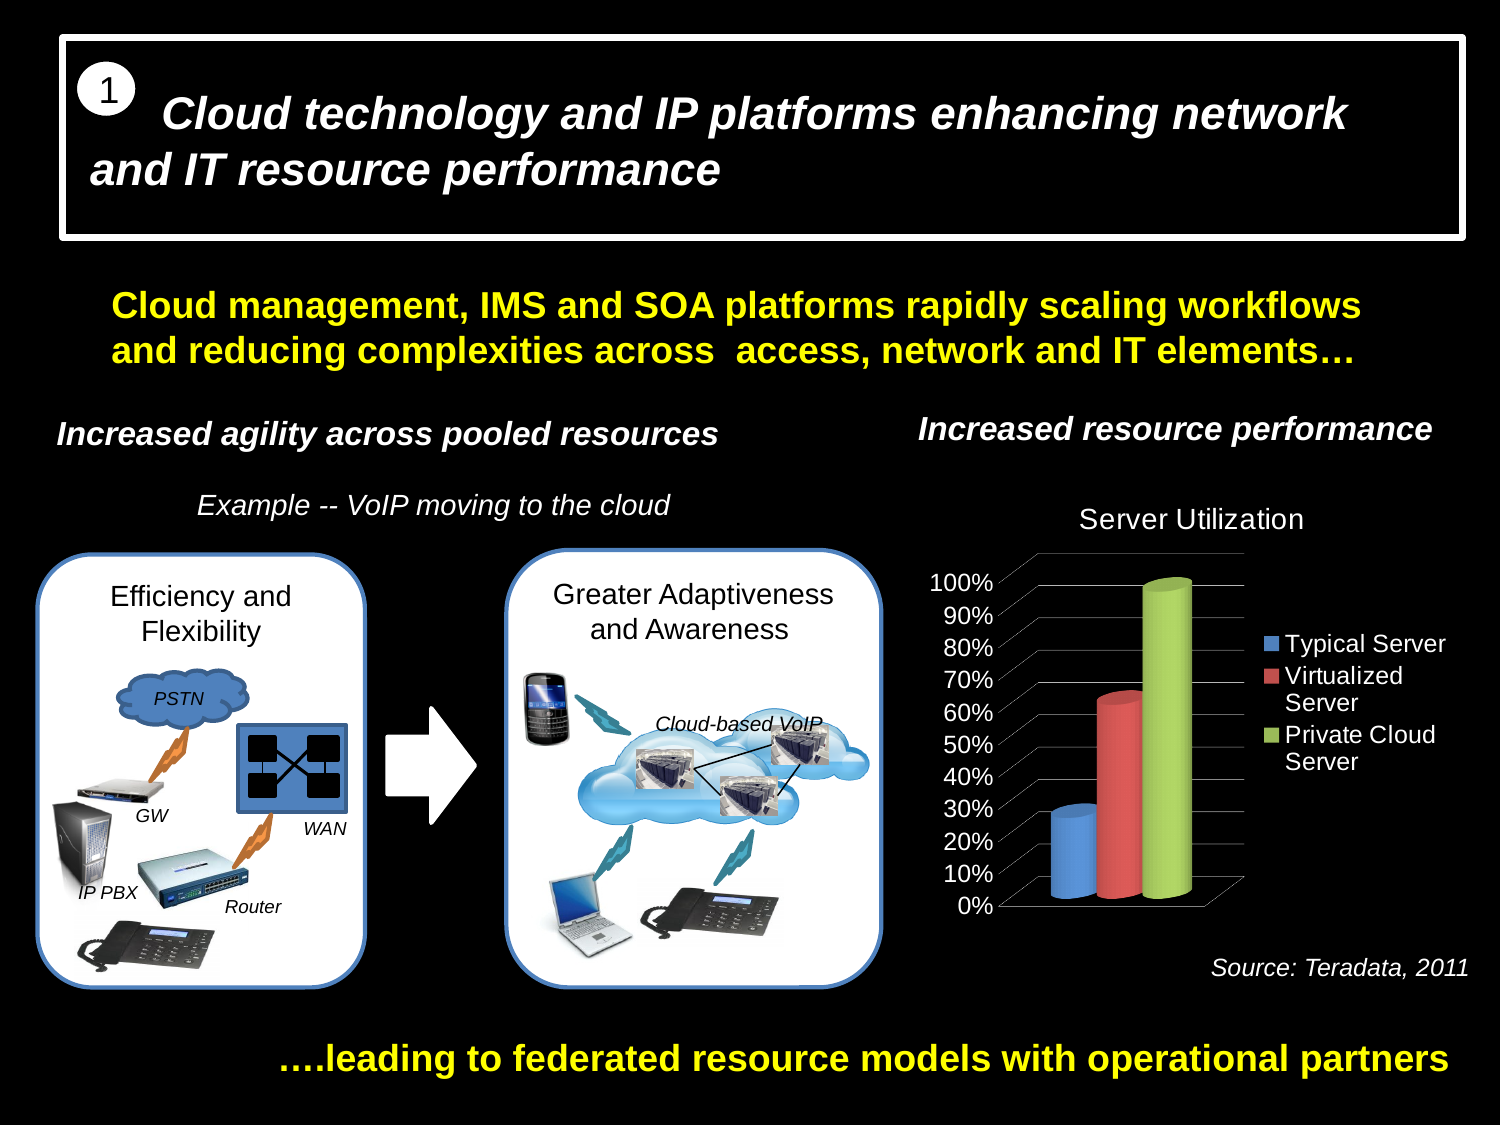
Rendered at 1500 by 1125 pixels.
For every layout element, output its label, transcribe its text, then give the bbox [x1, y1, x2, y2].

text_box Cloud management, IMS and SOA platforms rapidly scaling workflows and reducing complexities across access, network and IT elements… [96, 274, 1413, 379]
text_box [899, 399, 1482, 987]
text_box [37, 554, 366, 988]
text_box 1 [72, 57, 140, 120]
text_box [499, 549, 882, 988]
text_box Cloud technology and IP platforms enhancing network and IT resource performance [59, 34, 1466, 241]
text_box [385, 706, 477, 825]
text_box Increased agility across pooled resources Example -- VoIP moving to the cloud [41, 404, 735, 530]
text_box ….leading to federated resource models with operational partners [262, 1026, 1488, 1087]
